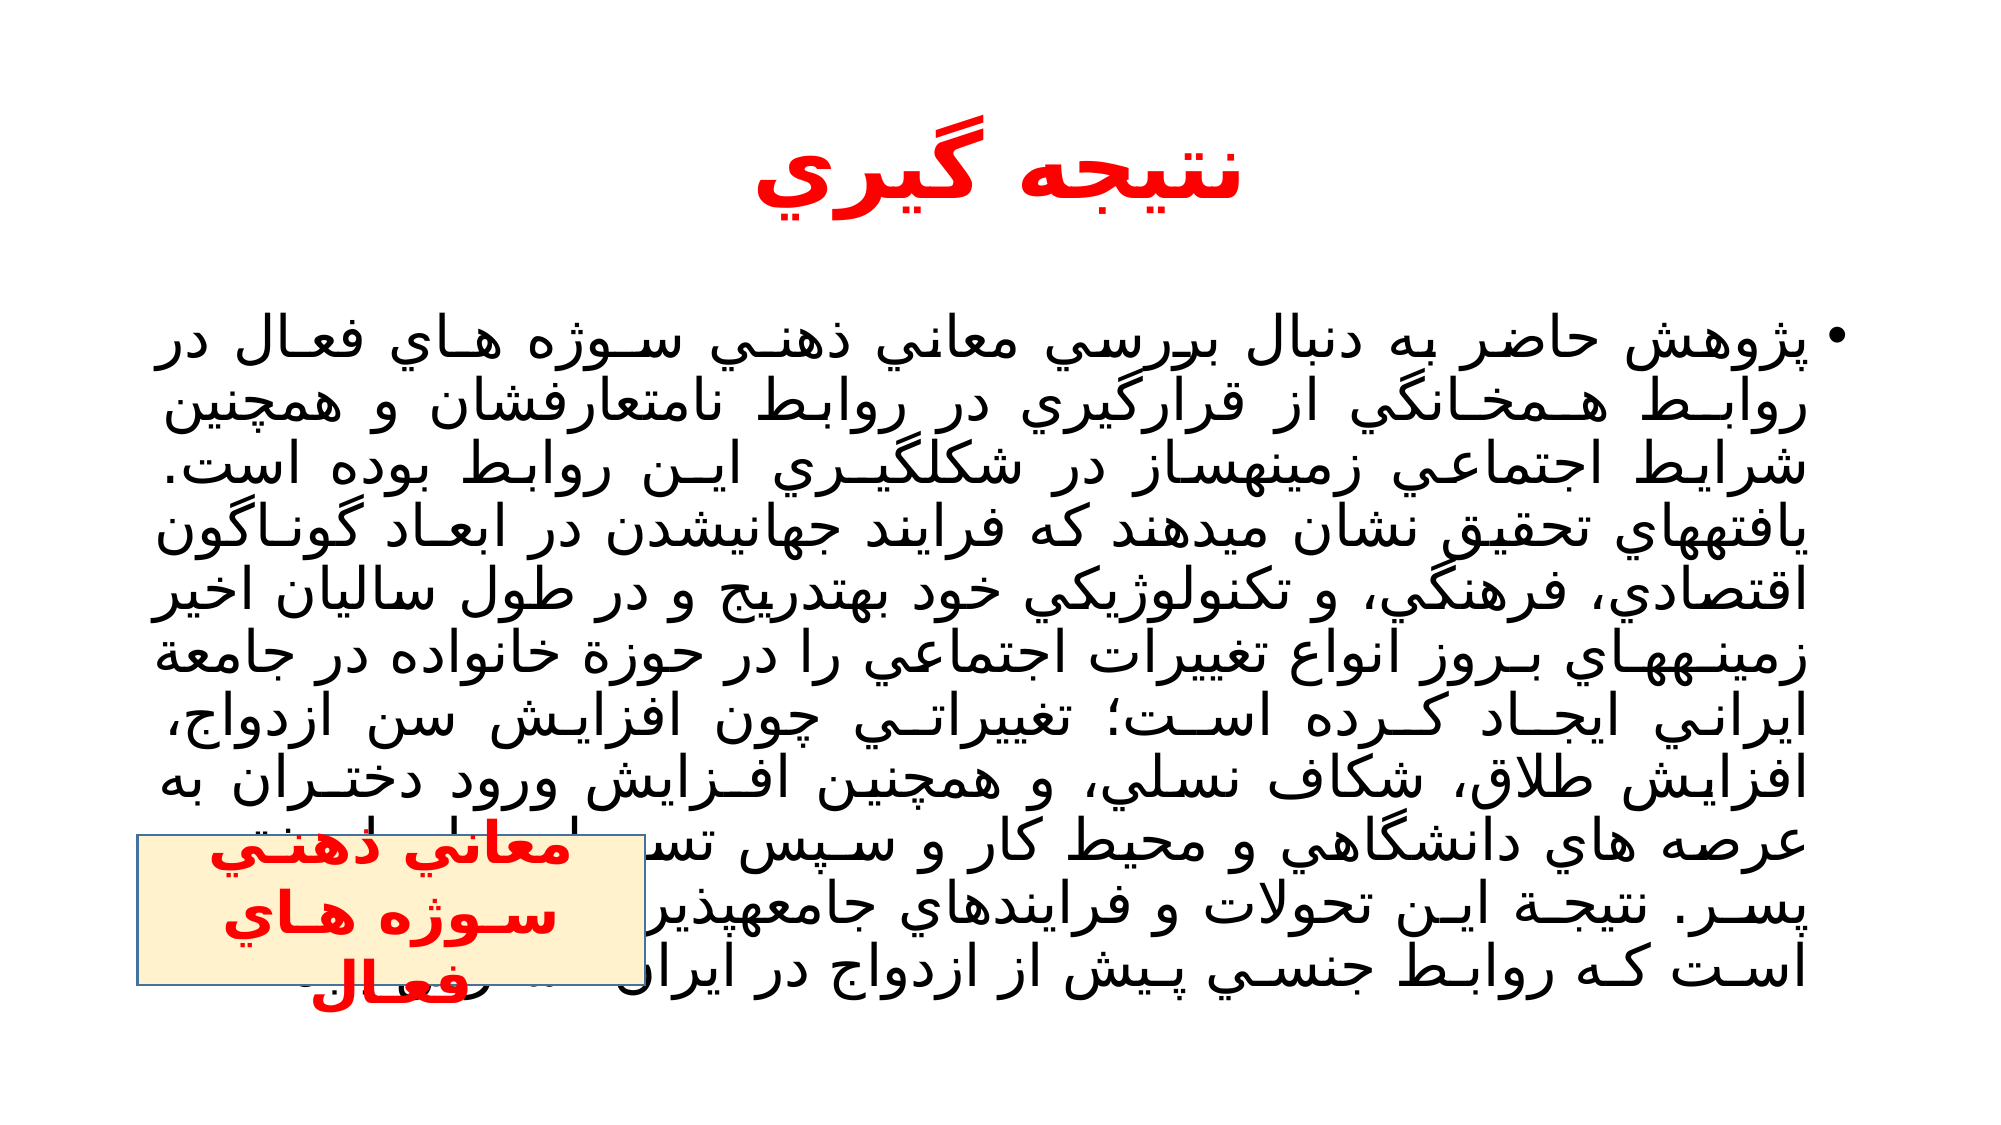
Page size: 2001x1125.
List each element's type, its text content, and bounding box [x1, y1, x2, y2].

text_box معاني ذهنـي سـوژه هـاي فعـال [136, 834, 646, 986]
list پژوهش حاضر به دنبال بررسي معاني ذهنـي سـوژه هـاي فعـال در روابـط هـمخـانگي از قرارگيري در روابط نامتعارفشان و همچنين شرايط اجتماعي زمينهساز در شكلگيـري ايـن روابط بوده است. يافتههاي تحقيق نشان ميدهند كه فرايند جهانيشدن در ابعـاد گونـاگون اقتصادي، فرهنگي، و تكنولوژيكي خود بهتدريج و در طول ساليان اخير زمينـههـاي بـروز انواع تغييرات اجتماعي را در حوزة خانواده در جامعة ايراني ايجـاد كـرده اسـت؛ تغييراتـي چون افزايش سن ازدواج، افزايش طلاق، شكاف نسلي، و همچنين افـزايش ورود دختـران به عرصه هاي دانشگاهي و محيط كار و سـپس تسـهيل روابـط دختـر و پسـر. نتيجـة ايـن تحولات و فرايندهاي جامعهپذيري جهاني سبب شده اسـت كـه روابـط جنسـي پـيش از ازدواج در ايران گسترش يابد. [137, 299, 1863, 1014]
title نتيجه گيري [137, 59, 1863, 278]
